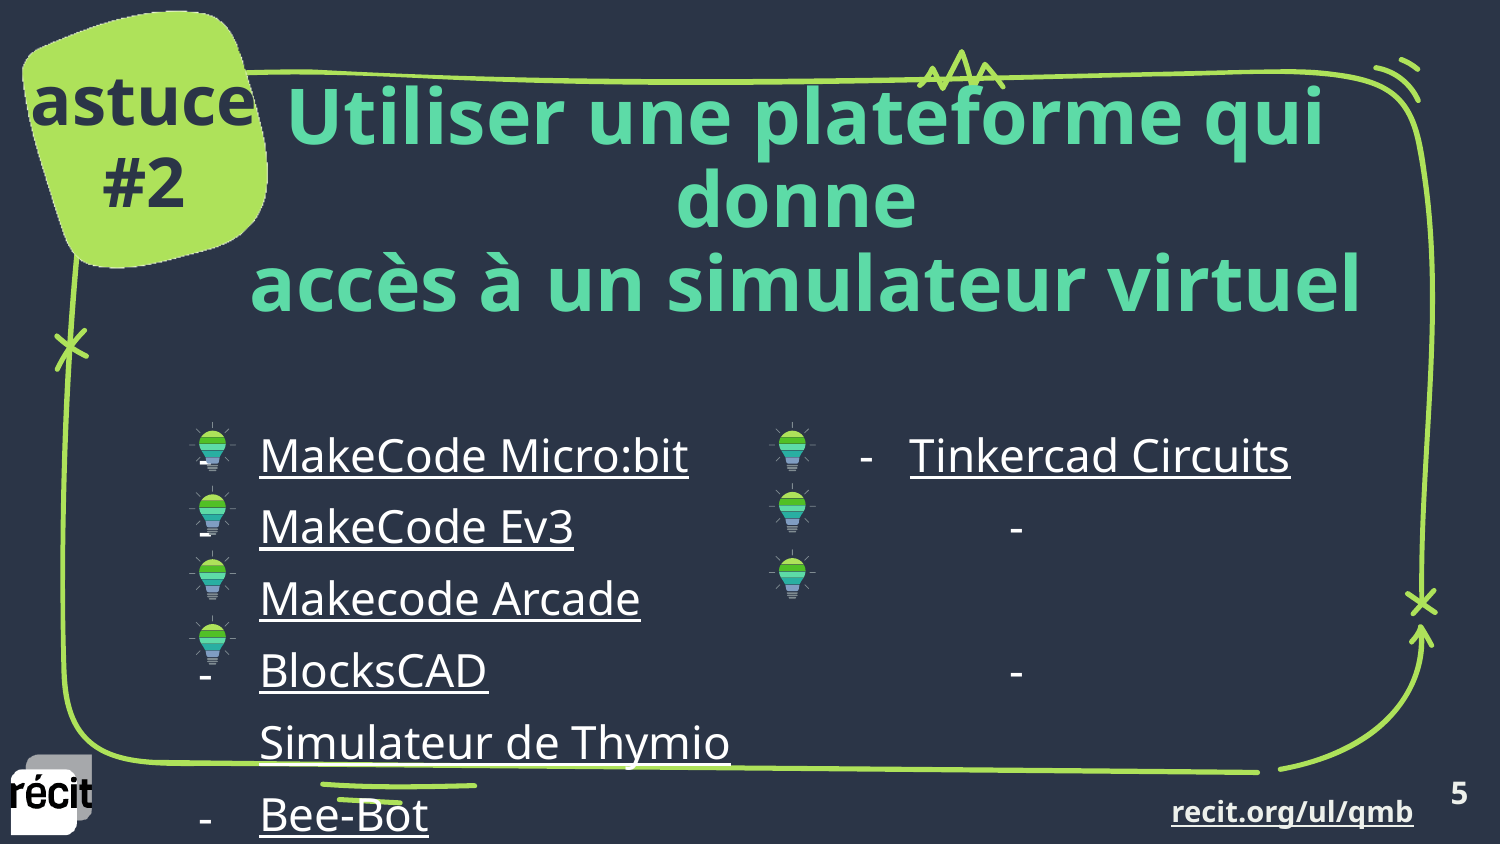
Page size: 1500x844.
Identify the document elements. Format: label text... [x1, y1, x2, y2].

subtitle MakeCode Micro:bit - Tinkercad Circuits MakeCode Ev3 - Makecode Arcade BlocksCAD - Simulateur de Thymio Bee-Bot [184, 341, 1307, 680]
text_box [188, 614, 237, 665]
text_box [768, 482, 817, 533]
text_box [188, 421, 237, 472]
title Utiliser une plateforme qui donne accès à un simulateur virtuel [184, 102, 1429, 304]
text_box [768, 421, 817, 472]
slide_number ‹#› [1378, 769, 1469, 820]
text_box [188, 550, 237, 600]
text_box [188, 485, 237, 535]
picture [0, 0, 288, 278]
picture [10, 729, 92, 844]
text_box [768, 548, 817, 599]
